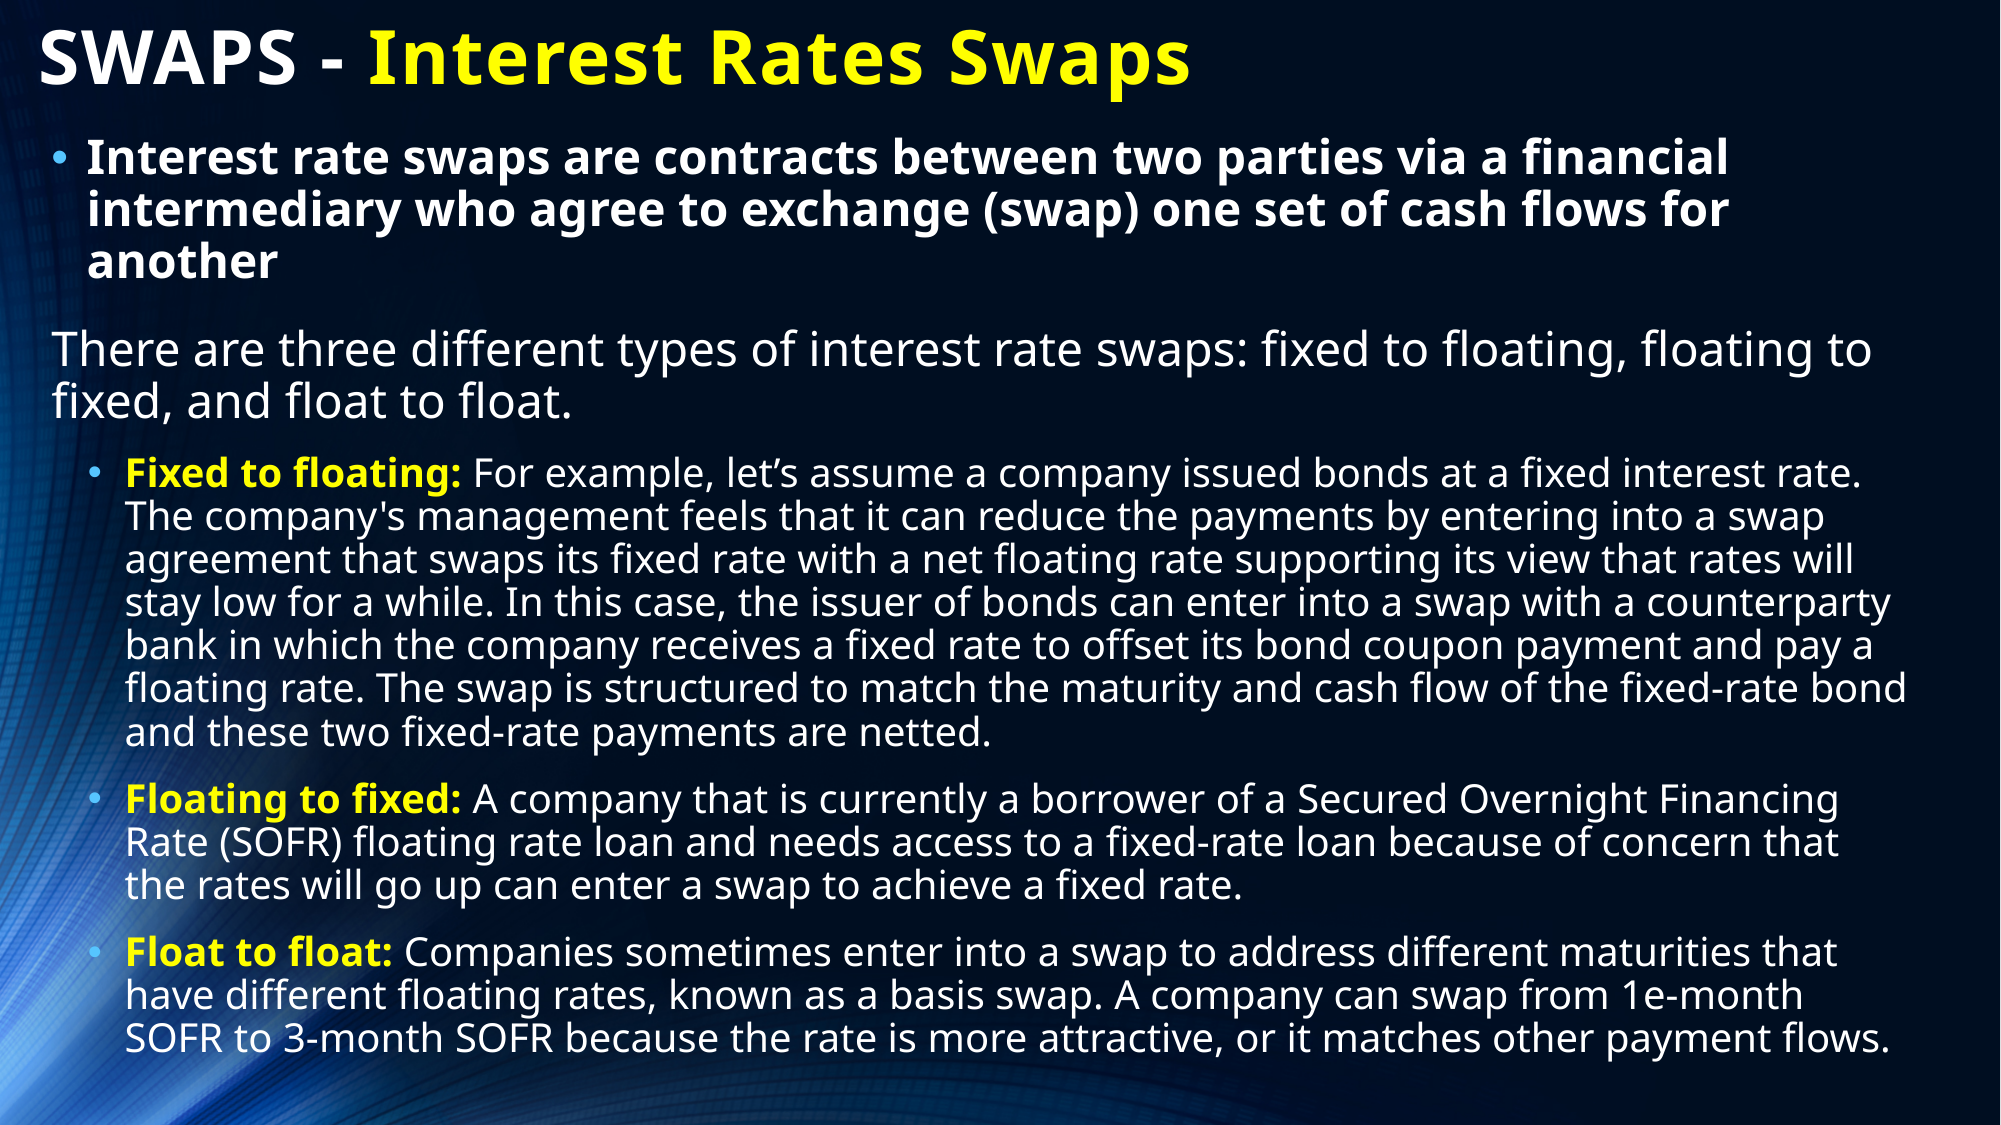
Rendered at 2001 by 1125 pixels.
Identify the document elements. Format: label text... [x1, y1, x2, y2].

title SWAPS - Interest Rates Swaps [23, 12, 1885, 109]
picture [0, 0, 2001, 1125]
list Interest rate swaps are contracts between two parties via a financial intermediary who agree to exchange (swap) one set of cash flows for another There are three different types of interest rate swaps: fixed to floating, floating to fixed, and float to float. Fixed to floating: For example, let’s assume a company issued bonds at a fixed interest rate. The company's management feels that it can reduce the payments by entering into a swap agreement that swaps its fixed rate with a net floating rate supporting its view that rates will stay low for a while. In this case, the issuer of bonds can enter into a swap with a counterparty bank in which the company receives a fixed rate to offset its bond coupon payment and pay a floating rate. The swap is structured to match the maturity and cash flow of the fixed-rate bond and these two fixed-rate payments are netted. Floating to fixed: A company that is currently a borrower of a Secured Overnight Financing Rate (SOFR) floating rate loan and needs access to a fixed-rate loan because of concern that the rates will go up can enter a swap to achieve a fixed rate. Float to float: Companies sometimes enter into a swap to address different maturities that have different floating rates, known as a basis swap. A company can swap from 1e-month SOFR to 3-month SOFR because the rate is more attractive, or it matches other payment flows. [36, 126, 1927, 1087]
